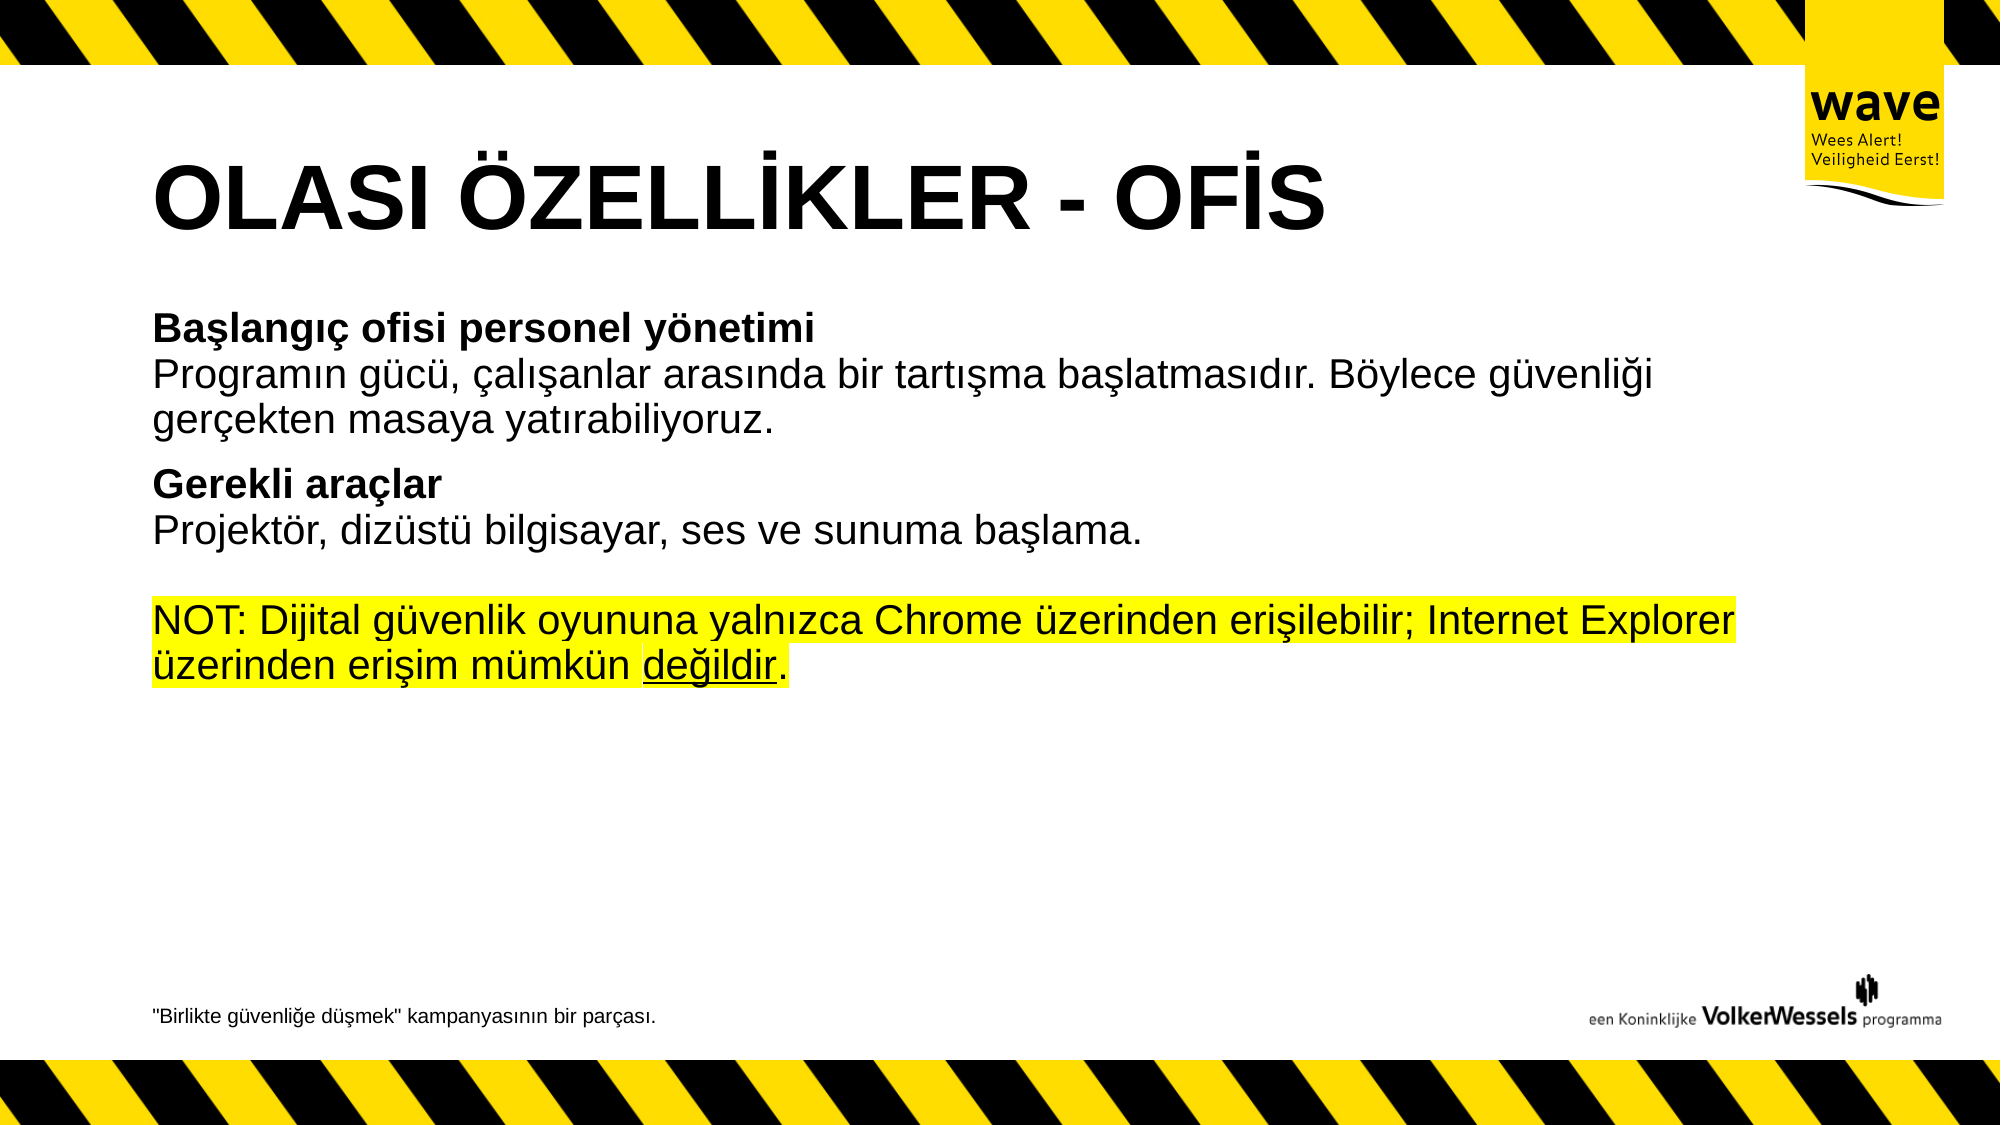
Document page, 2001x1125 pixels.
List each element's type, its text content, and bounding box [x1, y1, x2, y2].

list Başlangıç ​​ofisi personel yönetimi Programın gücü, çalışanlar arasında bir tartışma başlatmasıdır. Böylece güvenliği gerçekten masaya yatırabiliyoruz. Gerekli araçlar Projektör, dizüstü bilgisayar, ses ve sunuma başlama. NOT: Dijital güvenlik oyununa yalnızca Chrome üzerinden erişilebilir; Internet Explorer üzerinden erişim mümkün değildir. [137, 299, 1863, 967]
picture [0, 0, 2000, 206]
footer "Birlikte güvenliğe düşmek" kampanyasının bir parçası. [137, 995, 825, 1032]
title OLASI ÖZELLİKLER - OFİS [137, 121, 1863, 278]
picture [0, 1060, 2000, 1125]
picture [1589, 974, 1944, 1033]
